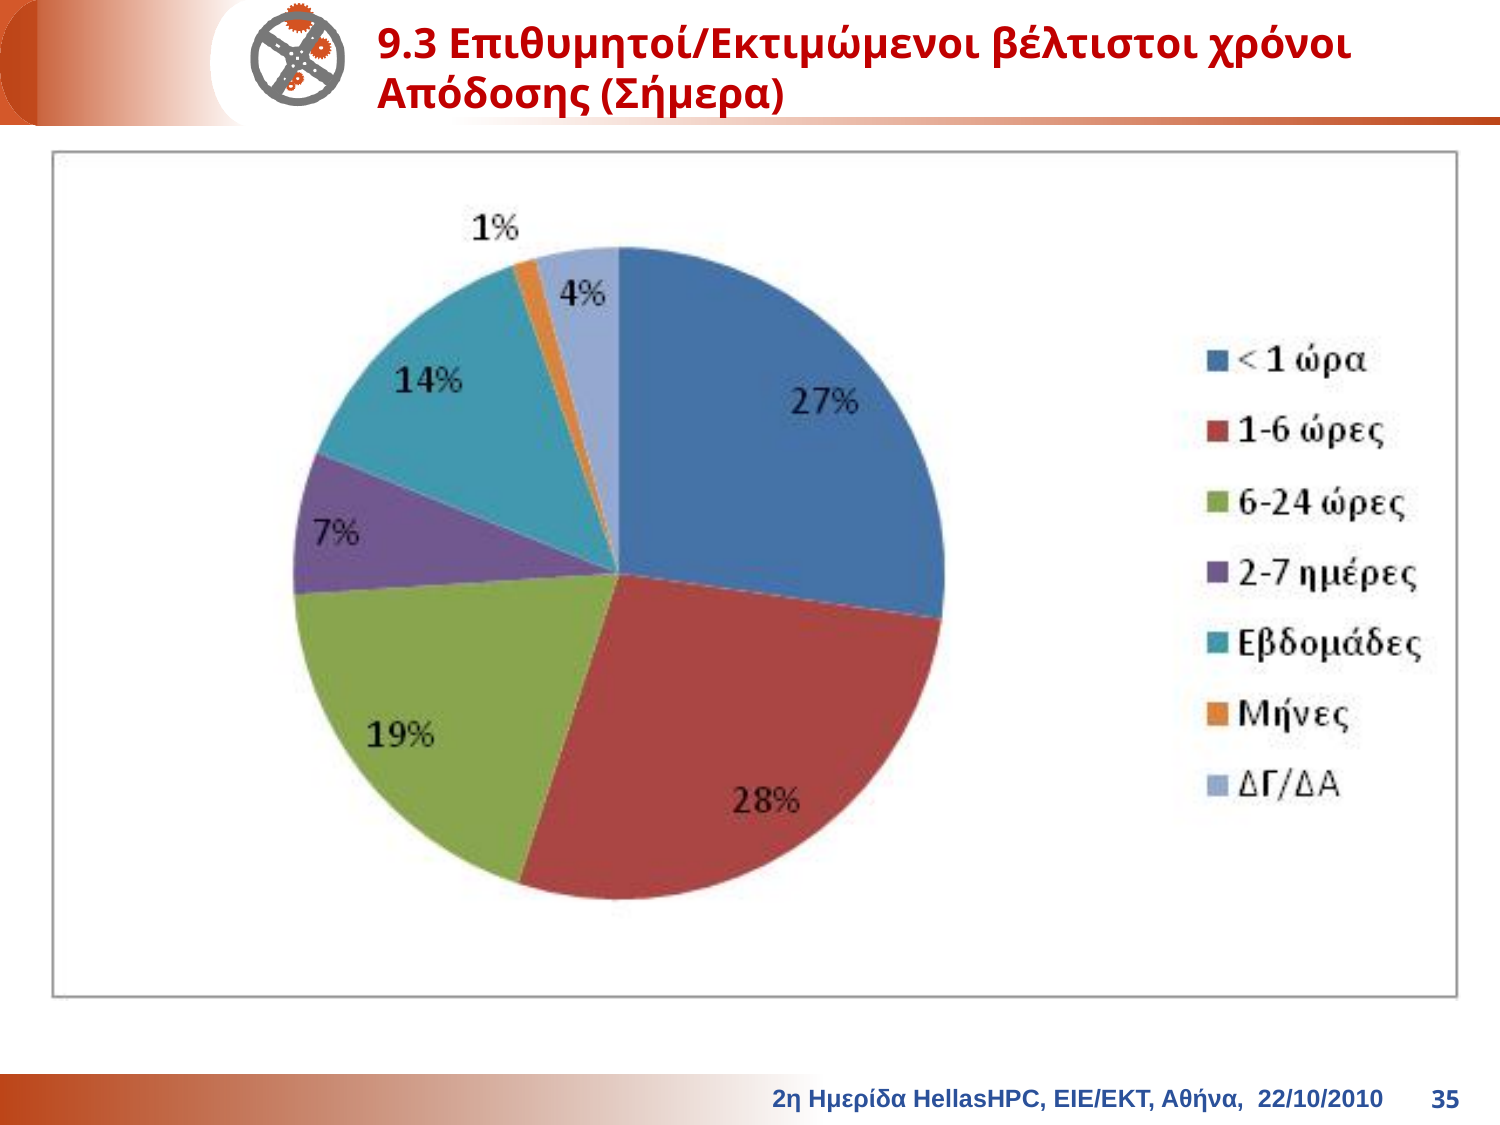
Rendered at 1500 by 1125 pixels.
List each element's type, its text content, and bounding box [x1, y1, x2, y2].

title 9.3 Επιθυμητοί/Εκτιμώμενοι βέλτιστοι χρόνοι Απόδοσης (Σήμερα) [362, 10, 1475, 124]
picture [246, 0, 349, 112]
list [49, 149, 1462, 1002]
footer 2η Ημερίδα HellasHPC, ΕΙΕ/ΕΚΤ, Αθήνα, 22/10/2010 [749, 1074, 1401, 1125]
slide_number 35 [1397, 1076, 1476, 1125]
